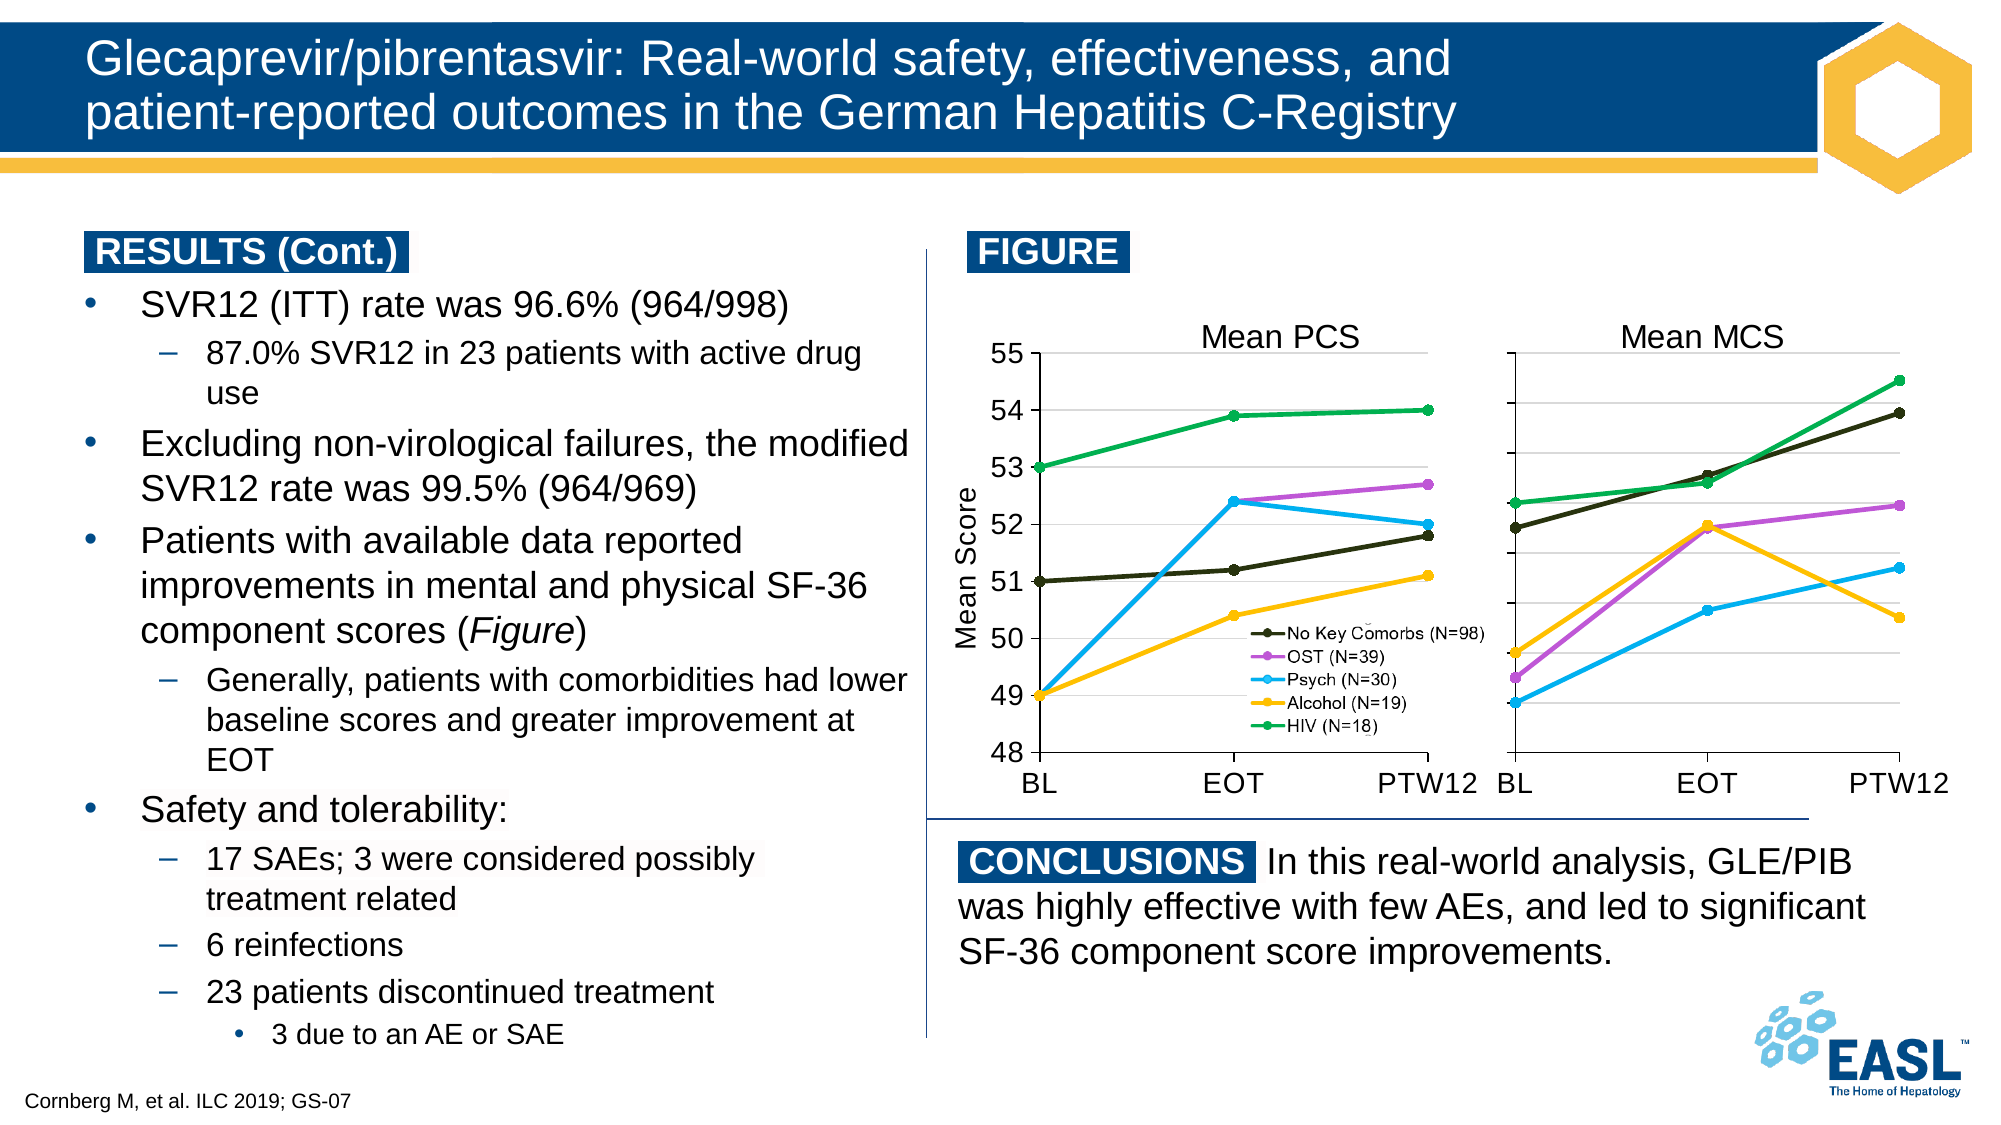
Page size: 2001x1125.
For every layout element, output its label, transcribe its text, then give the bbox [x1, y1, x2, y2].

picture [1246, 623, 1489, 736]
text_box RESULTS (Cont.) ​ SVR12 (ITT) rate was 96.6% (964/998) 87.0% SVR12 in 23 patients with active drug use Excluding non-virological failures, the modified SVR12 rate was 99.5% (964/969) Patients with available data reported improvements in mental and physical SF-36 component scores (Figure) Generally, patients with comorbidities had lower baseline scores and greater improvement at EOT Safety and tolerability: 17 SAEs; 3 were considered possibly treatment related 6 reinfections 23 patients discontinued treatment 3 due to an AE or SAE [69, 219, 926, 1059]
list Cornberg M, et al. ILC 2019; GS-07 [1, 1062, 1646, 1125]
text_box FIGURE ​ [951, 219, 1705, 274]
text_box CONCLUSIONS ​ In this real-world analysis, GLE/PIB was highly effective with few AEs, and led to significant SF-36 component score improvements. [943, 829, 1927, 980]
picture [1750, 987, 1972, 1100]
title Glecaprevir/pibrentasvir: Real-world safety, effectiveness, and patient-reported outcomes in the German Hepatitis C-Registry [69, 23, 1792, 150]
chart [929, 275, 1995, 807]
picture [0, 22, 1972, 194]
